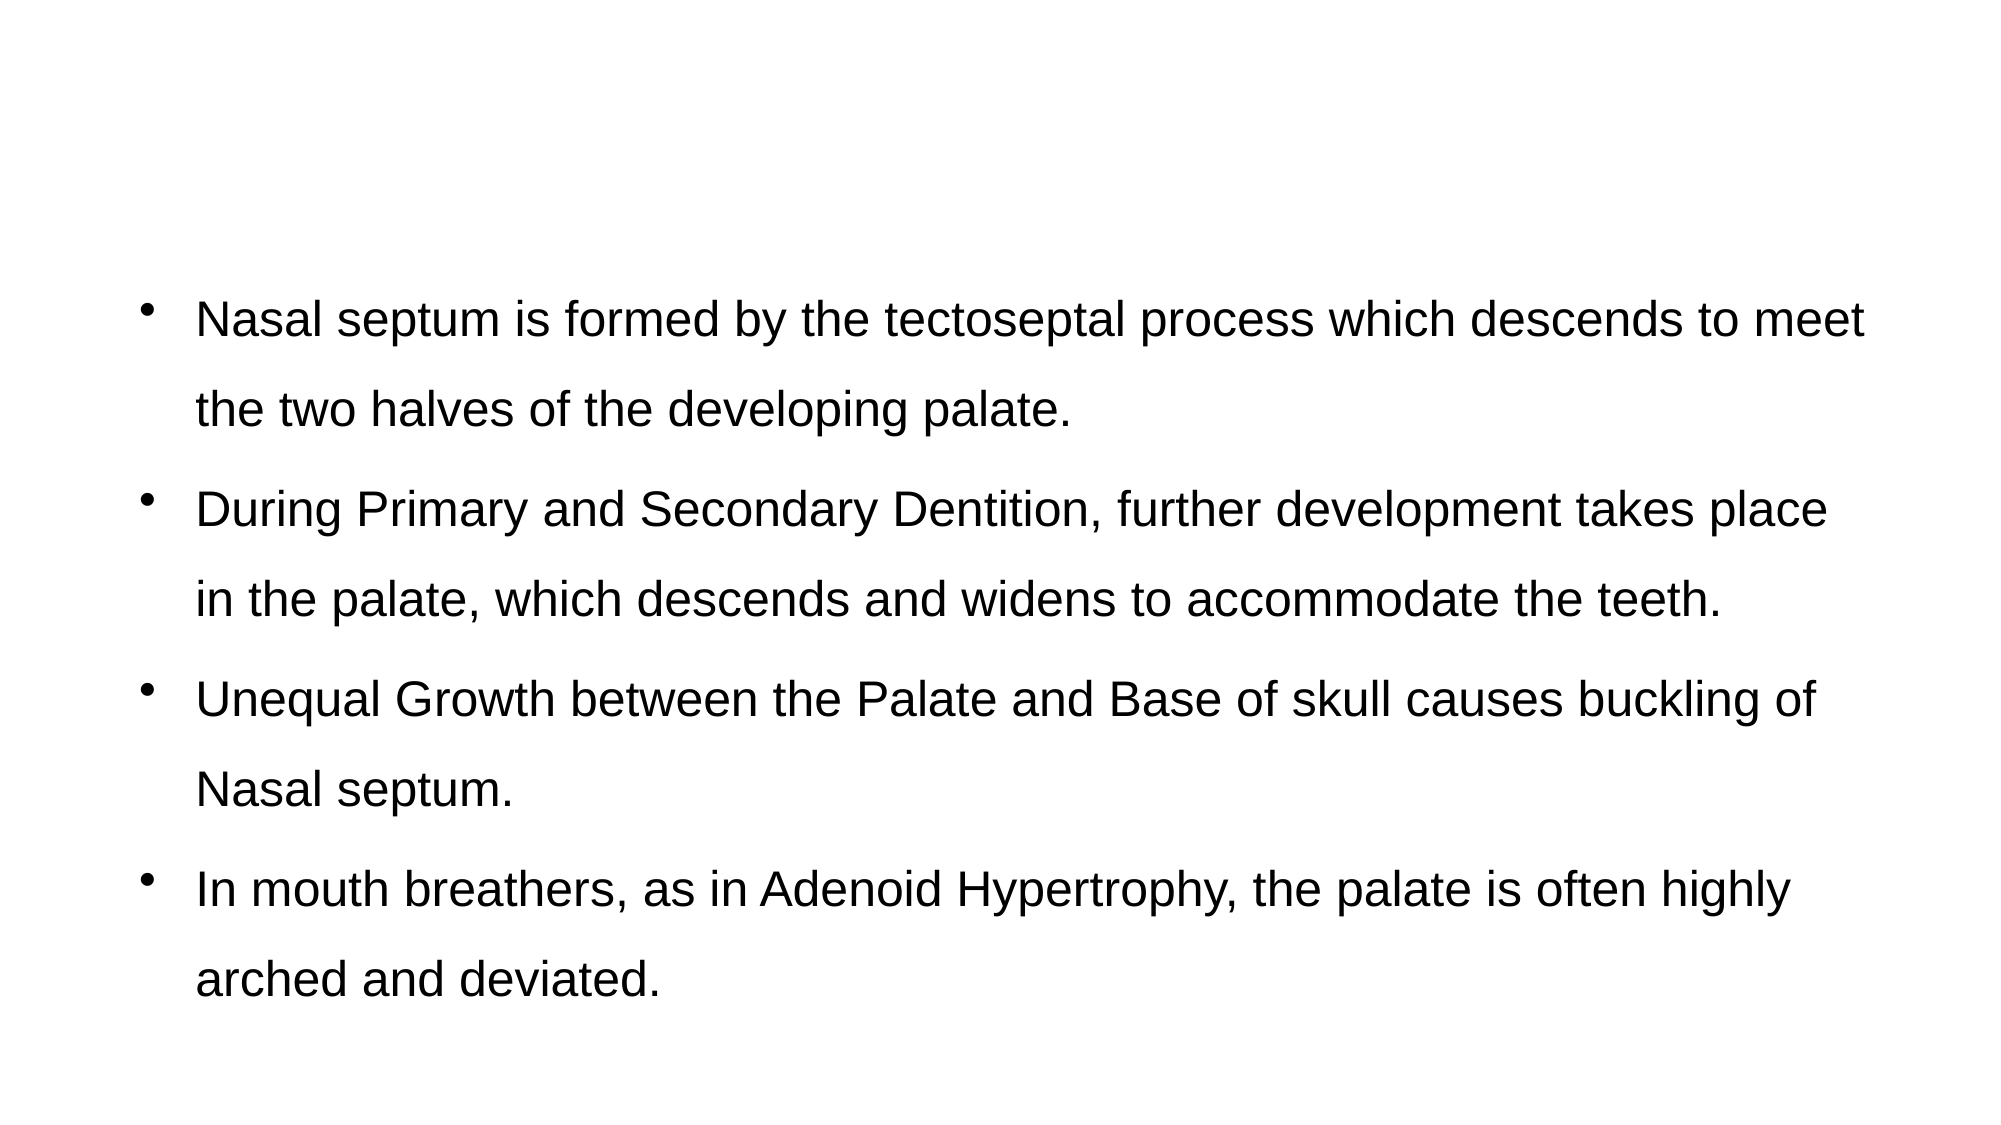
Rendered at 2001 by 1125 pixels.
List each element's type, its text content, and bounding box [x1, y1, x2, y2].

list Nasal septum is formed by the tectoseptal process which descends to meet the two halves of the developing palate. During Primary and Secondary Dentition, further development takes place in the palate, which descends and widens to accommodate the teeth. Unequal Growth between the Palate and Base of skull causes buckling of Nasal septum. In mouth breathers, as in Adenoid Hypertrophy, the palate is often highly arched and deviated. [124, 248, 1888, 944]
